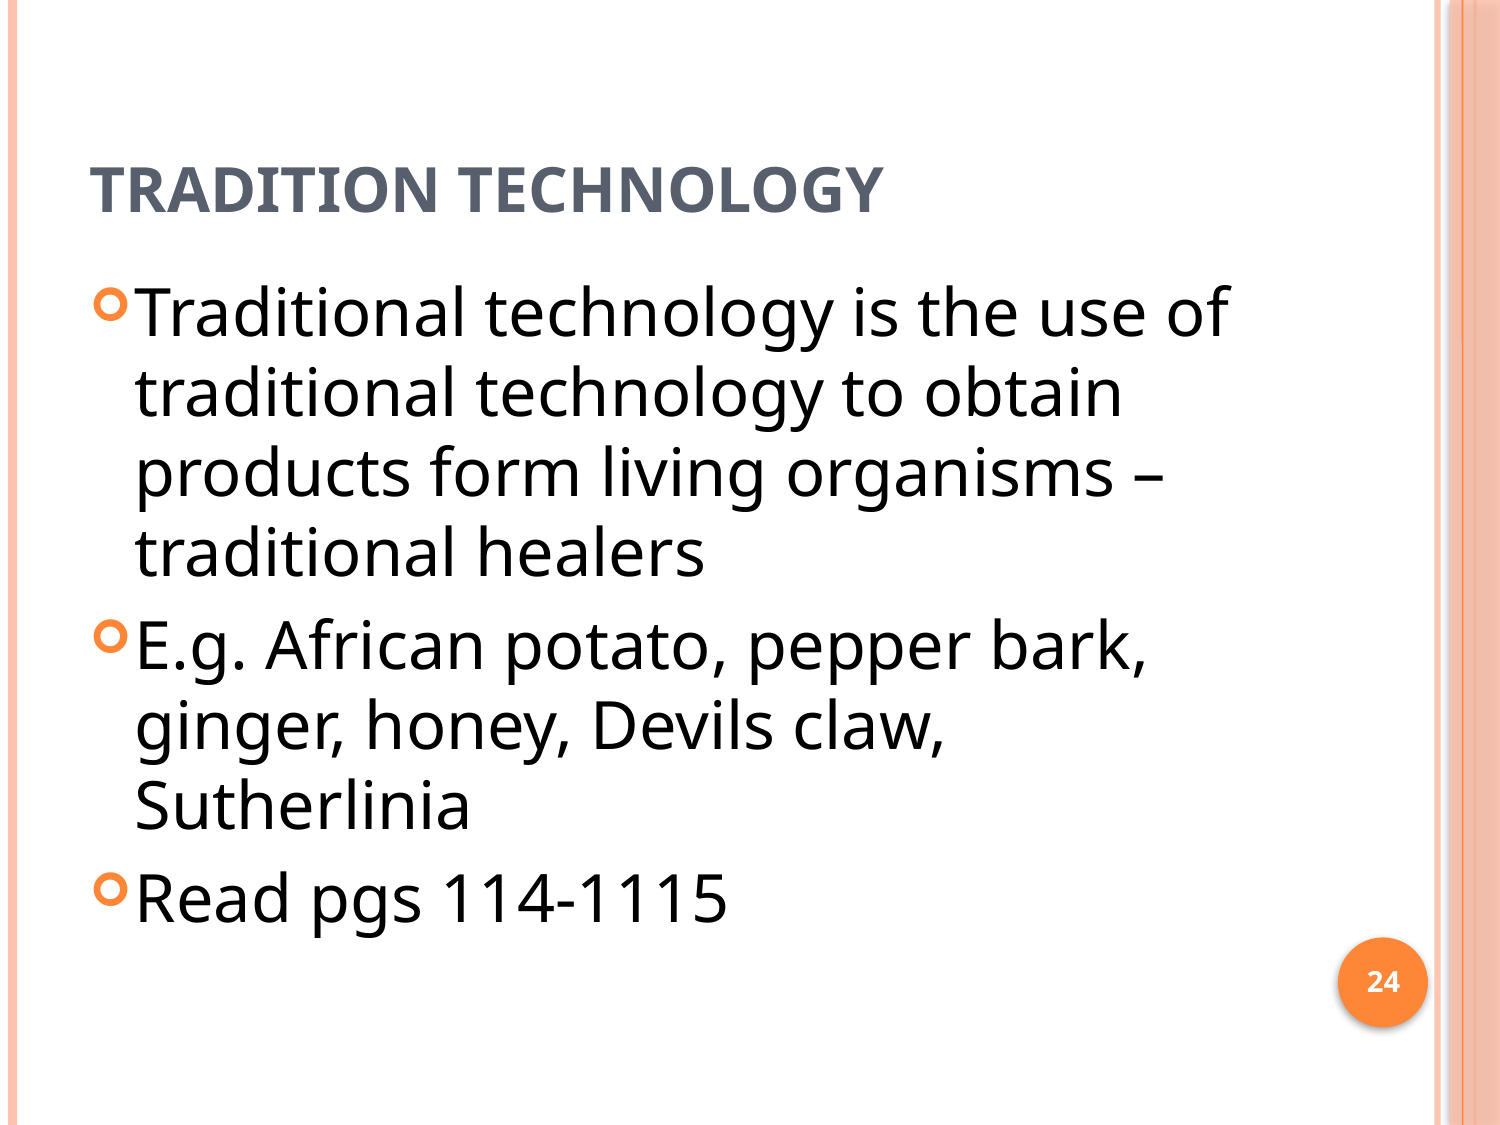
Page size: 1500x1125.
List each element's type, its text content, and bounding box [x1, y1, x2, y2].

title TRADITION TECHNOLOGY [75, 45, 1300, 233]
slide_number 24 [1333, 940, 1434, 1027]
list Traditional technology is the use of traditional technology to obtain products form living organisms – traditional healers E.g. African potato, pepper bark, ginger, honey, Devils claw, Sutherlinia Read pgs 114-1115 [75, 262, 1300, 1062]
